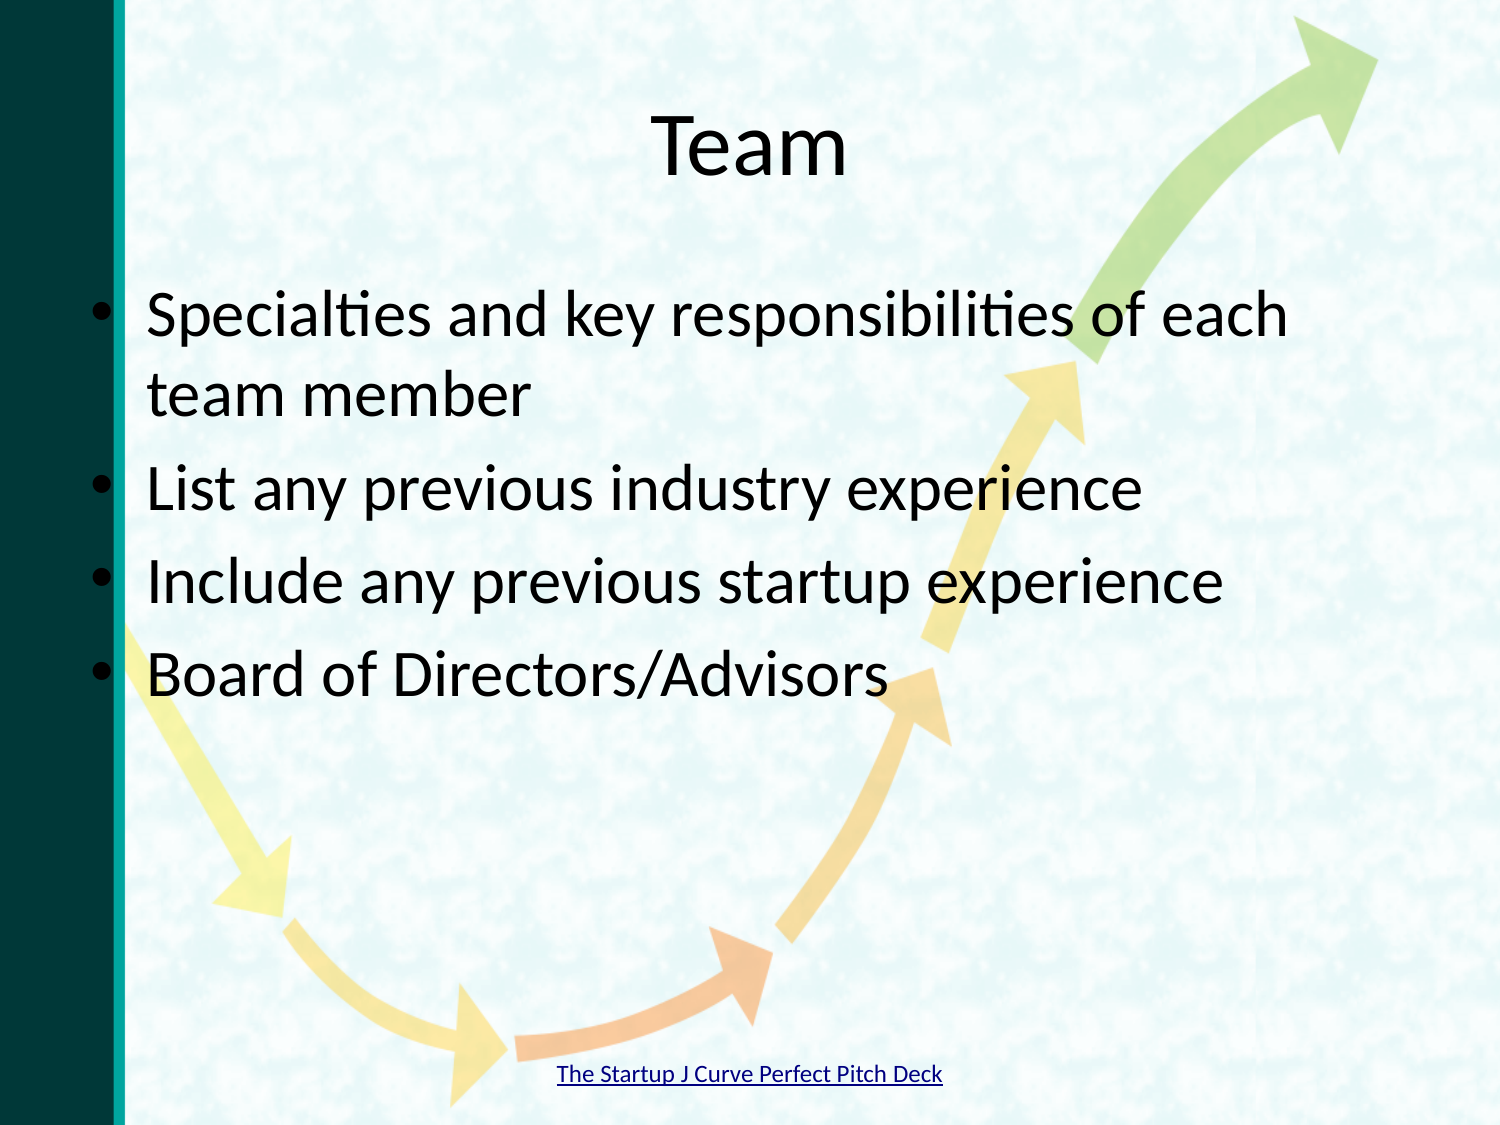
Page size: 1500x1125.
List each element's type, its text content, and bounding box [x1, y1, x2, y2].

list Specialties and key responsibilities of each team member List any previous industry experience Include any previous startup experience Board of Directors/Advisors [75, 262, 1425, 1005]
picture [0, 0, 1500, 1125]
title Team [75, 45, 1425, 233]
